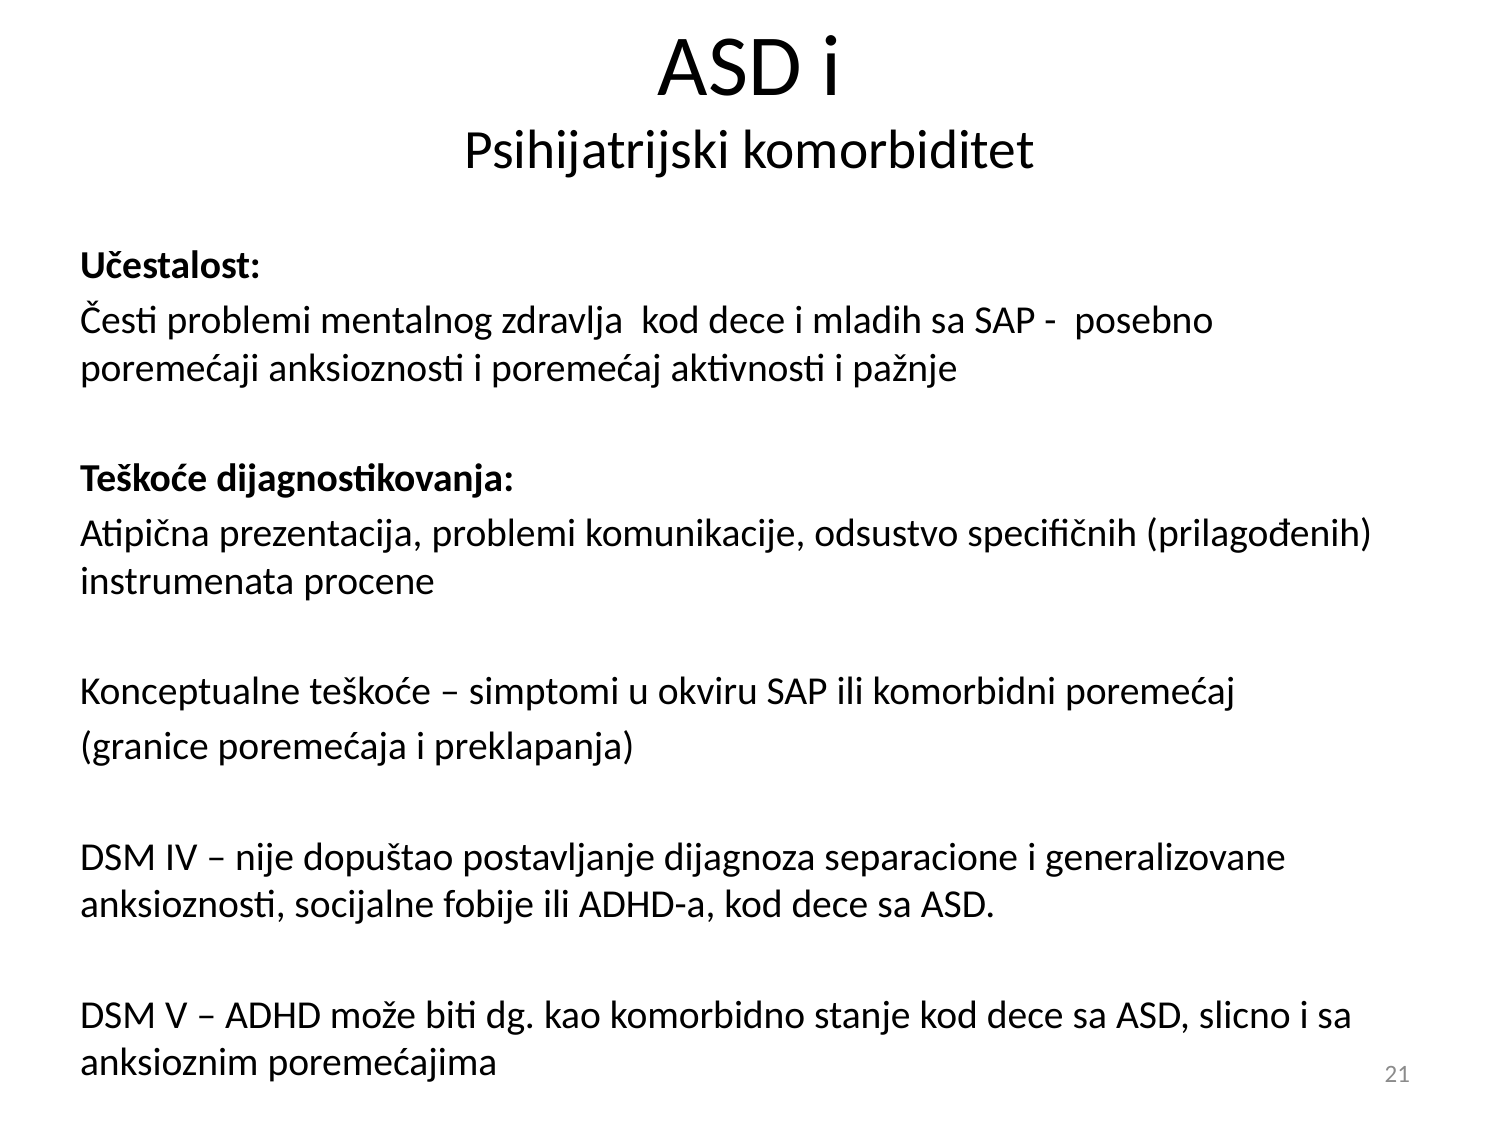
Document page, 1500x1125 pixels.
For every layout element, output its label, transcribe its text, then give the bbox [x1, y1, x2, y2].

list Učestalost: Česti problemi mentalnog zdravlja kod dece i mladih sa SAP - posebno poremećaji anksioznosti i poremećaj aktivnosti i pažnje Teškoće dijagnostikovanja: Atipična prezentacija, problemi komunikacije, odsustvo specifičnih (prilagođenih) instrumenata procene Konceptualne teškoće – simptomi u okviru SAP ili komorbidni poremećaj (granice poremećaja i preklapanja) DSM IV – nije dopuštao postavljanje dijagnoza separacione i generalizovane anksioznosti, socijalne fobije ili ADHD-a, kod dece sa ASD. DSM V – ADHD može biti dg. kao komorbidno stanje kod dece sa ASD, slicno i sa anksioznim poremećajima [64, 231, 1415, 1100]
slide_number 21 [1074, 1042, 1425, 1103]
title ASD i Psihijatrijski komorbiditet [75, 0, 1425, 188]
